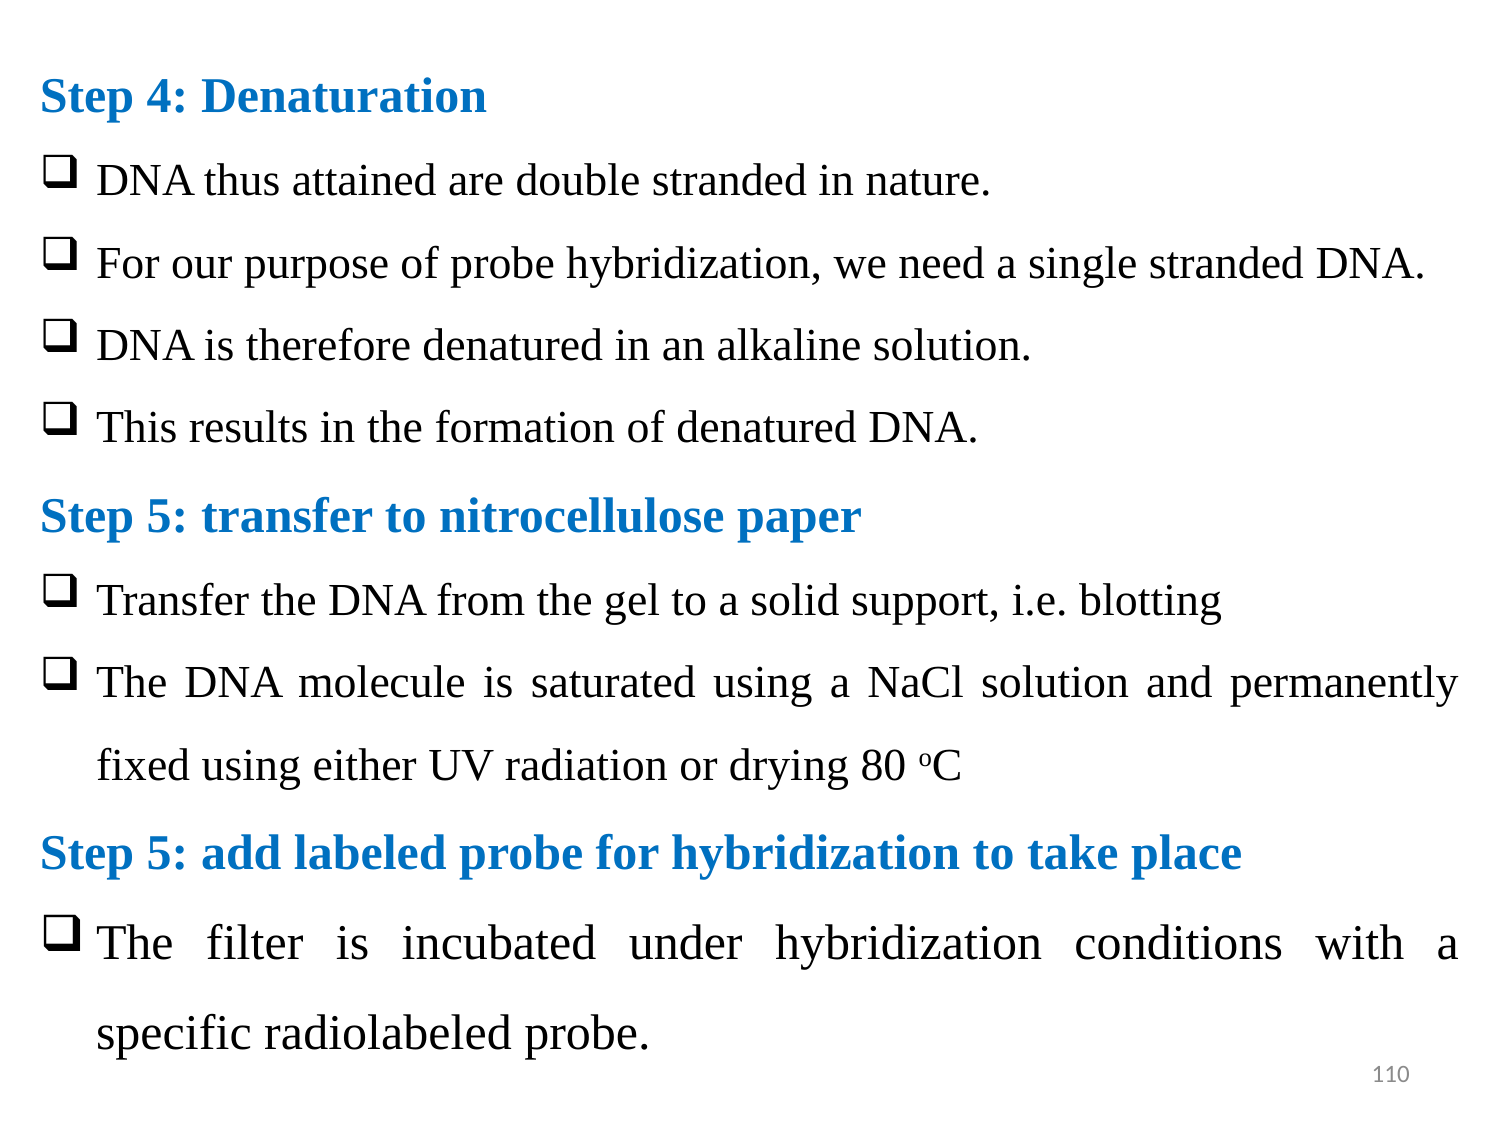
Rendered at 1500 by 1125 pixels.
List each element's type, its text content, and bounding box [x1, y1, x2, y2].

slide_number 110 [1074, 1042, 1425, 1103]
text_box Step 4: Denaturation DNA thus attained are double stranded in nature. For our purpose of probe hybridization, we need a single stranded DNA. DNA is therefore denatured in an alkaline solution. This results in the formation of denatured DNA. Step 5: transfer to nitrocellulose paper Transfer the DNA from the gel to a solid support, i.e. blotting The DNA molecule is saturated using a NaCl solution and permanently fixed using either UV radiation or drying 80 oC Step 5: add labeled probe for hybridization to take place The filter is incubated under hybridization conditions with a specific radiolabeled probe. [24, 24, 1475, 1067]
